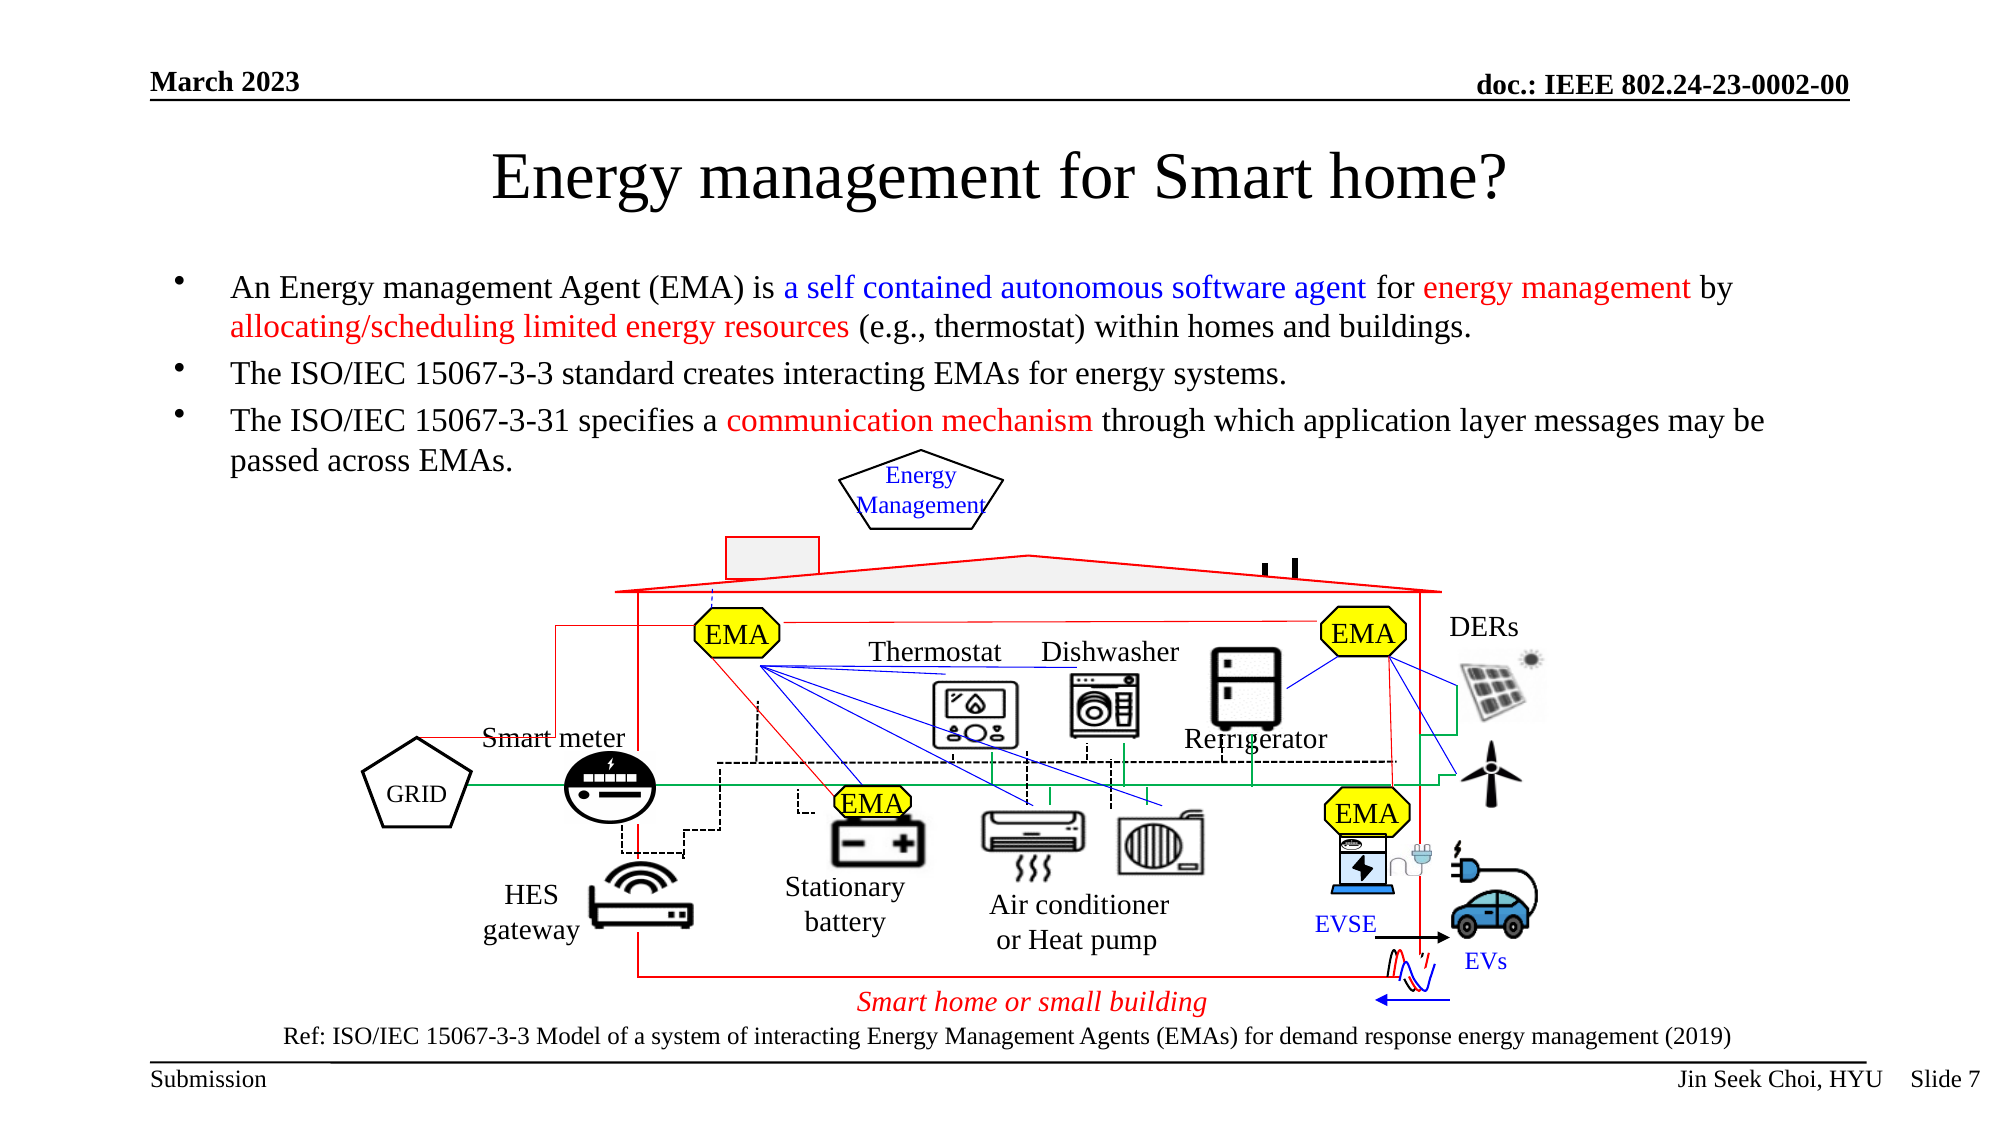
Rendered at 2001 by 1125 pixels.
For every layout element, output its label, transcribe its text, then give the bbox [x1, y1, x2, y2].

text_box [362, 449, 1550, 1026]
slide_number Slide 7 [1875, 1062, 2000, 1108]
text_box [1374, 937, 1450, 1000]
footer Jin Seek Choi, HYU [1200, 1062, 1875, 1093]
list An Energy management Agent (EMA) is a self contained autonomous software agent for energy management by allocating/scheduling limited energy resources (e.g., thermostat) within homes and buildings. The ISO/IEC 15067-3-3 standard creates interacting EMAs for energy systems. The ISO/IEC 15067-3-31 specifies a communication mechanism through which application layer messages may be passed across EMAs. [158, 257, 1859, 933]
title Energy management for Smart home? [150, 93, 1850, 269]
text_box Ref: ISO/IEC 15067-3-3 Model of a system of interacting Energy Management Agents (EMAs) for demand response energy management (2019) [268, 1012, 1749, 1058]
